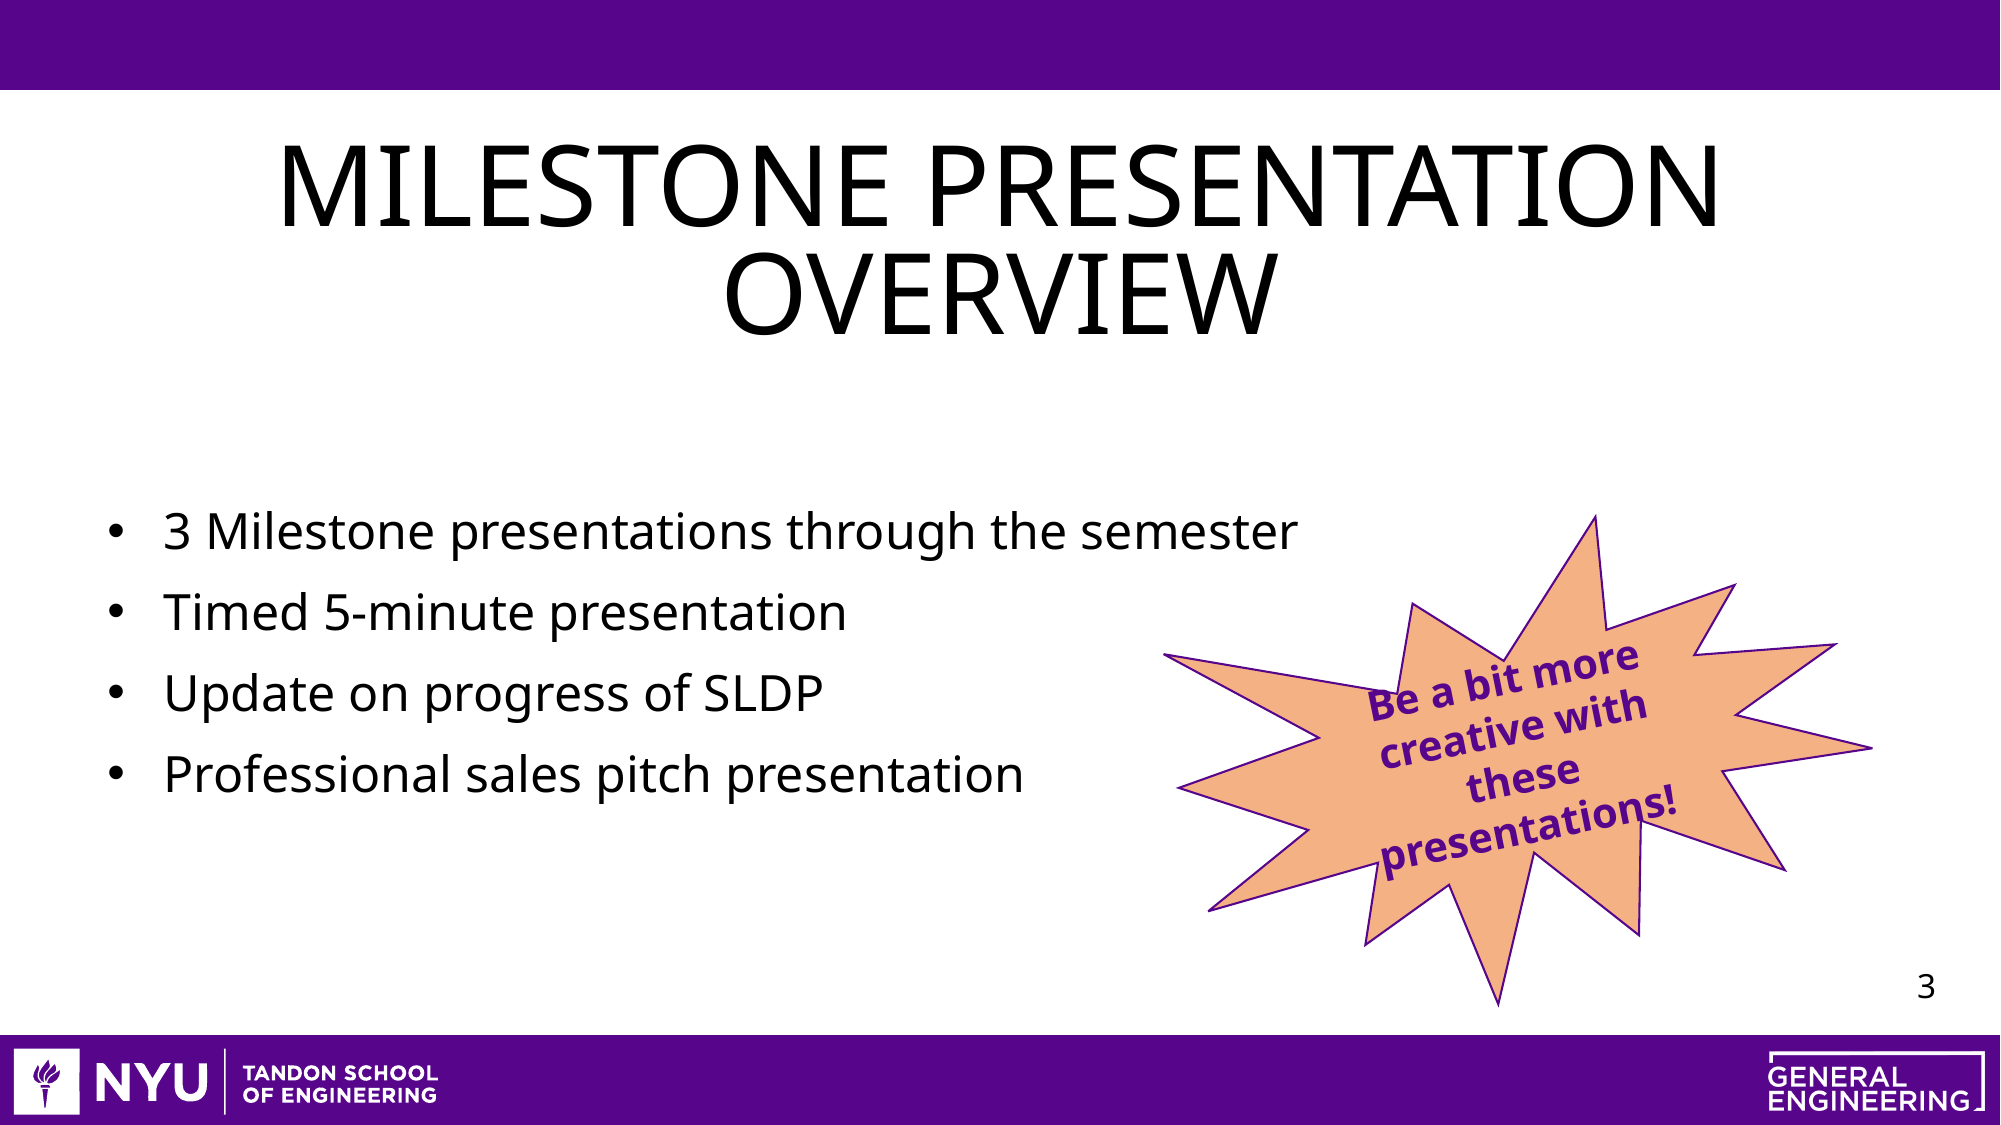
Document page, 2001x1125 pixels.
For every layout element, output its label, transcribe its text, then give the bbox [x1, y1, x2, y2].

text_box 3 [1802, 958, 1951, 1013]
picture [1768, 1051, 1985, 1111]
picture [13, 1048, 438, 1115]
text_box Be a bit more creative with these presentations! [1163, 513, 1873, 1008]
text_box [0, 1034, 2000, 1125]
subtitle 3 Milestone presentations through the semester Timed 5-minute presentation Update on progress of SLDP Professional sales pitch presentation [92, 360, 1908, 973]
text_box [0, 0, 2000, 91]
title MILESTONE PRESENTATION OVERVIEW [92, 132, 1908, 360]
